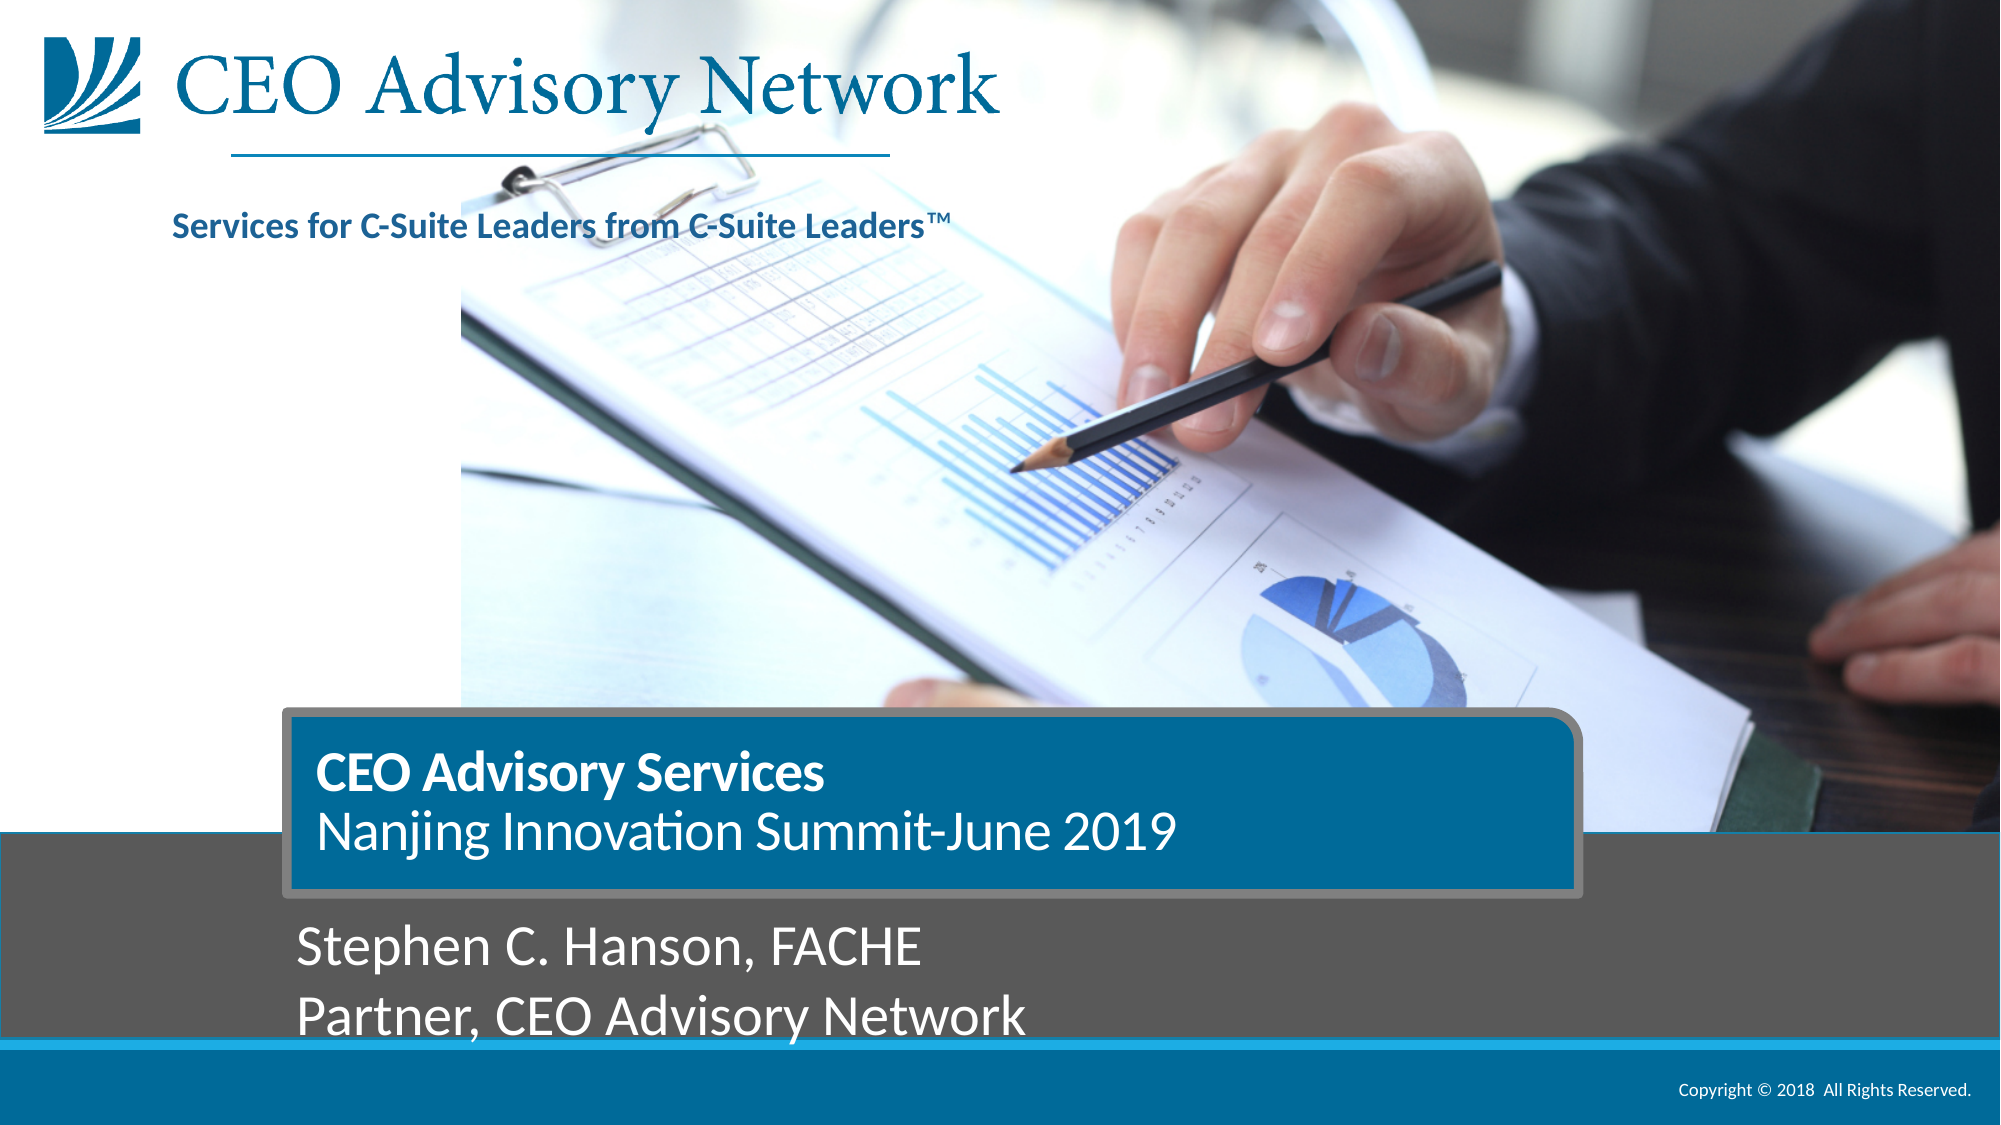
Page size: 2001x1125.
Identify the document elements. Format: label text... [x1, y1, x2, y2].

text_box Services for C-Suite Leaders from C-Suite Leaders™ [157, 193, 1020, 254]
picture [64, 37, 130, 119]
list Stephen C. Hanson, FACHE Partner, CEO Advisory Network [281, 899, 1539, 970]
picture [44, 0, 2000, 832]
title CEO Advisory Services Nanjing Innovation Summit-June 2019 [301, 736, 1559, 870]
picture [52, 37, 94, 120]
